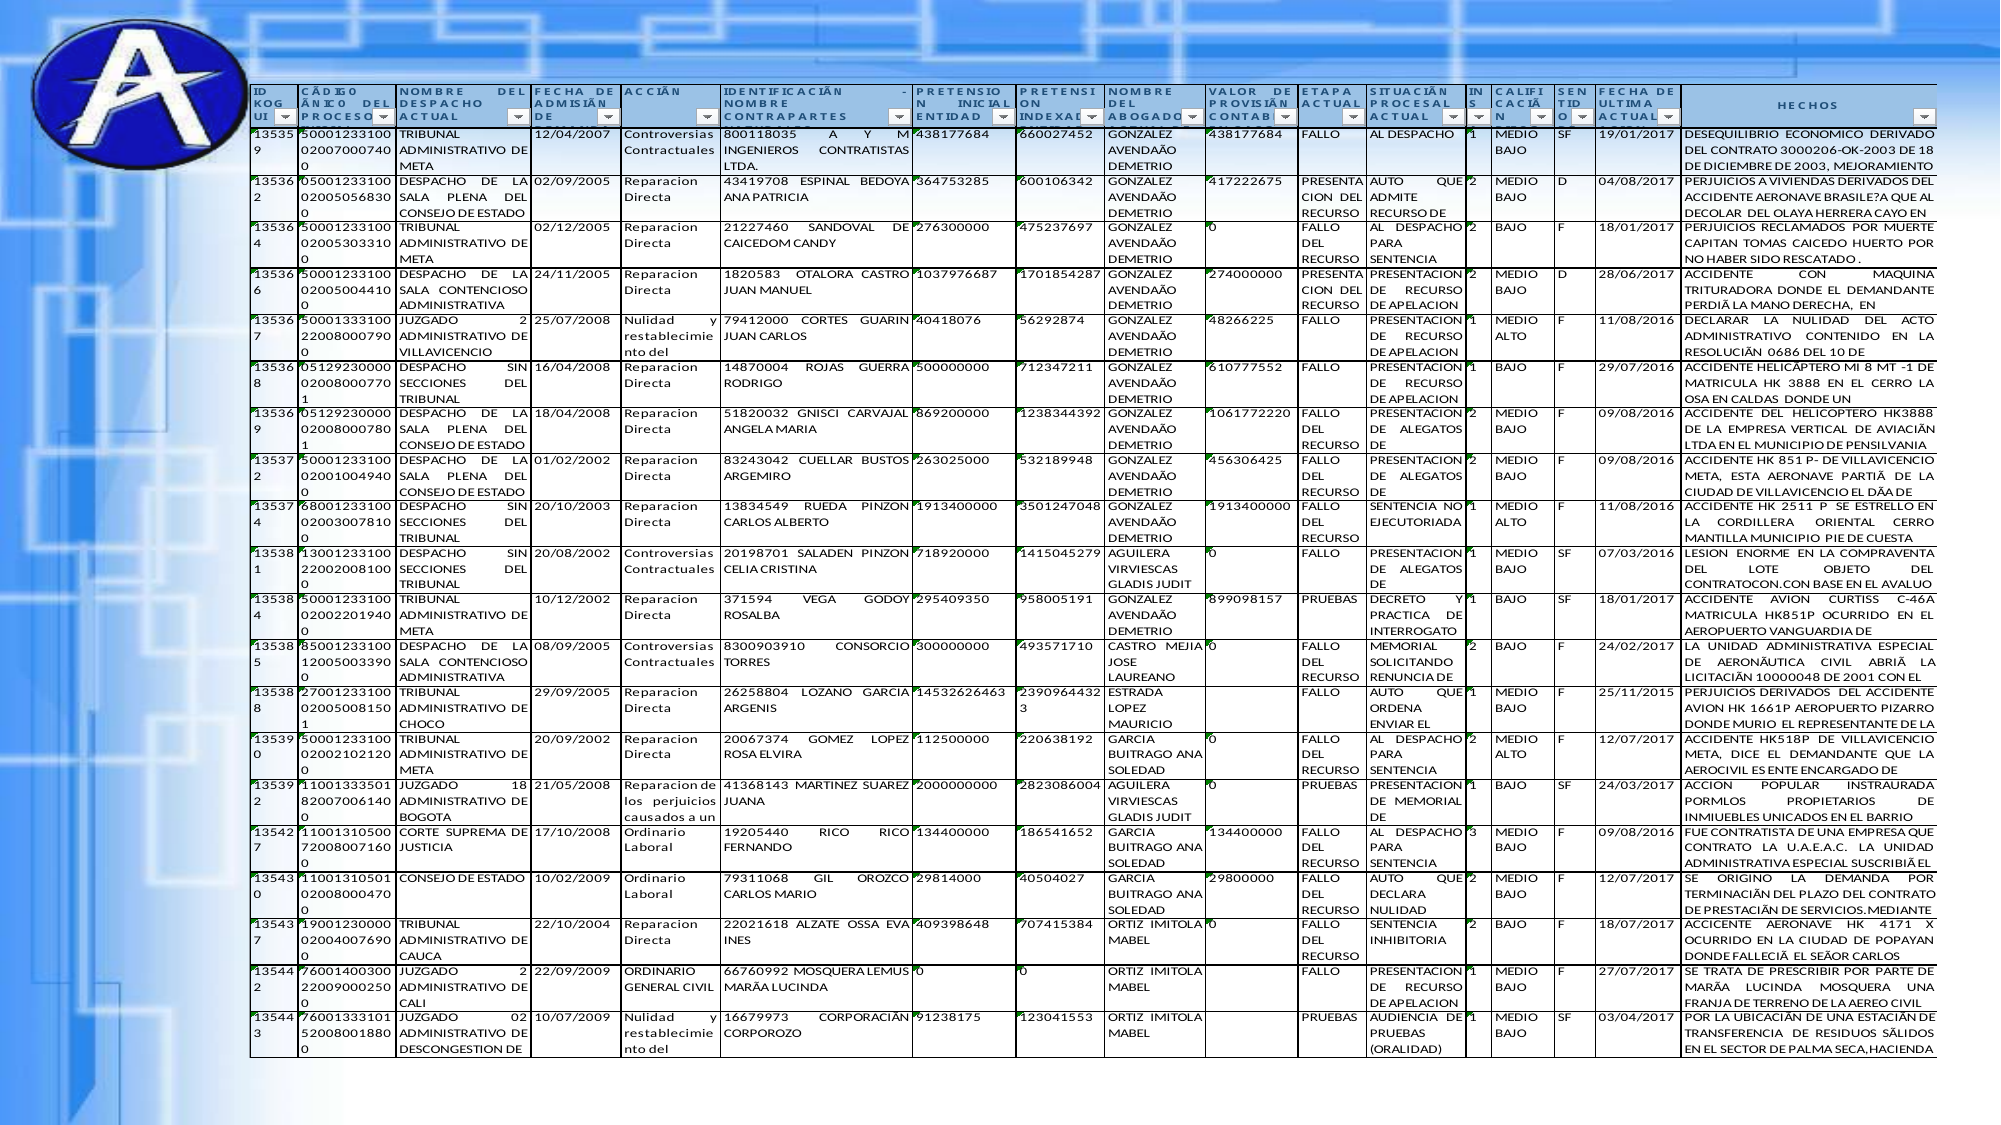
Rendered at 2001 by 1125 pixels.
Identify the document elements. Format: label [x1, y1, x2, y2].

text_box [249, 83, 1939, 1059]
picture [0, 0, 2000, 1125]
